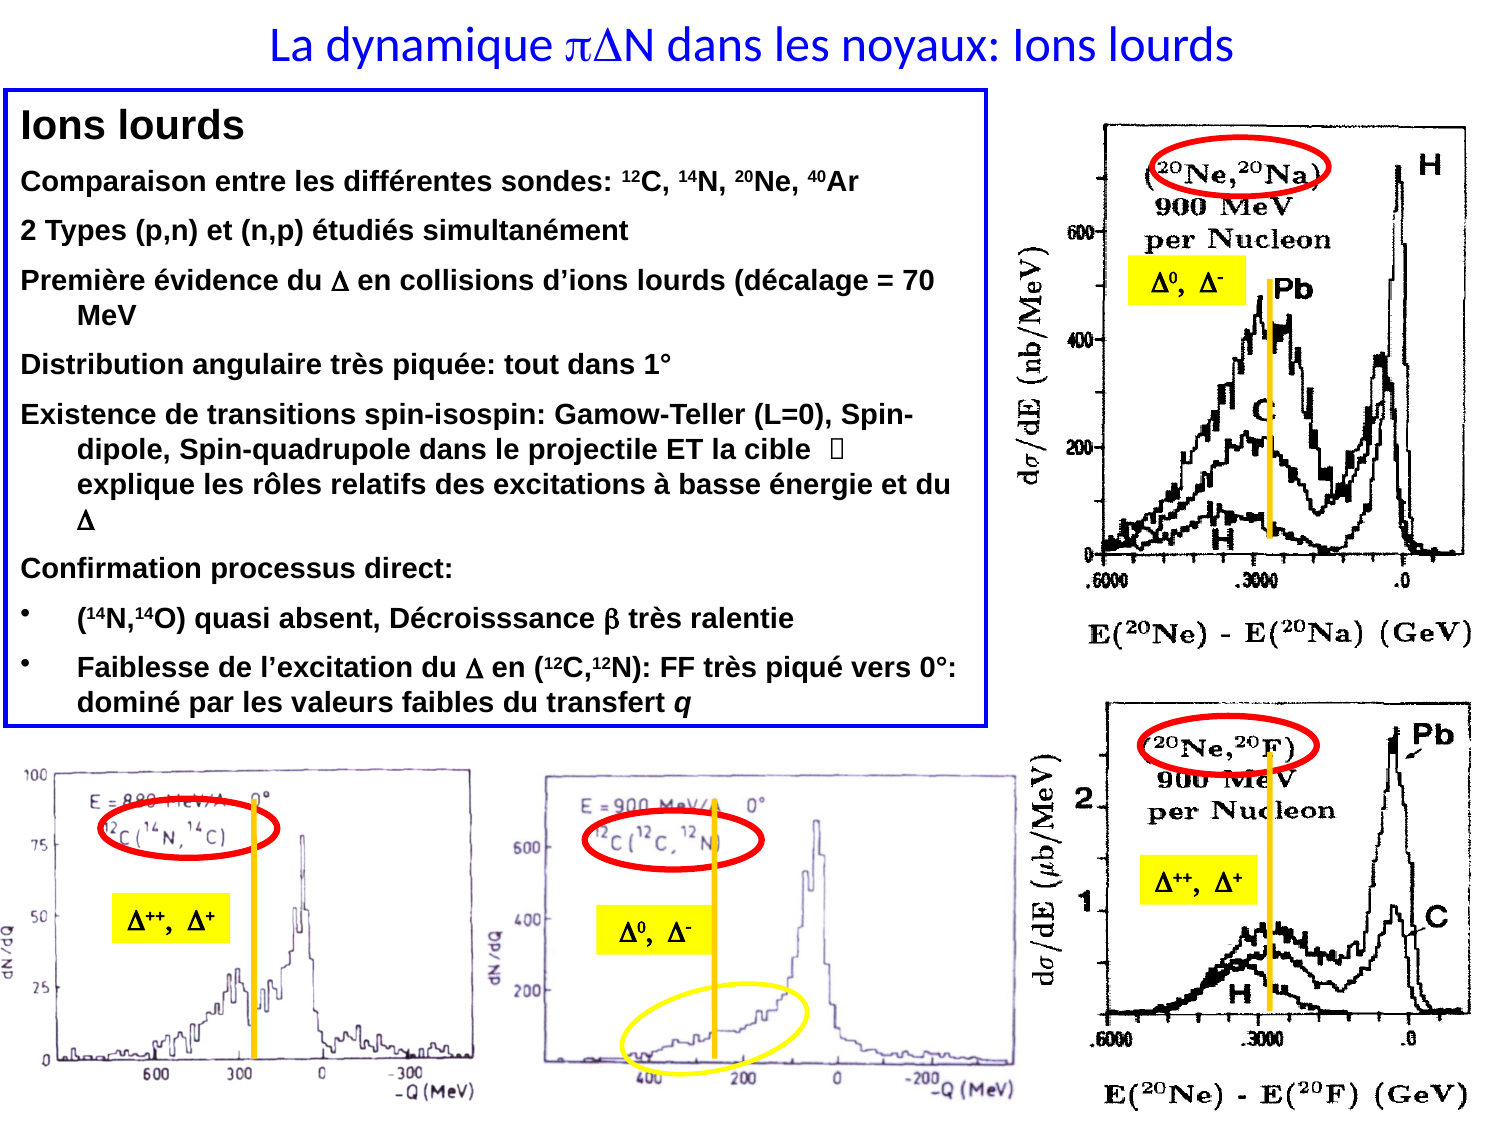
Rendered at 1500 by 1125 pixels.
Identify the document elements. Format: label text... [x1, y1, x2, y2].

title La dynamique pDN dans les noyaux: Ions lourds [76, 0, 1428, 84]
text_box Ions lourds Comparaison entre les différentes sondes: 12C, 14N, 20Ne, 40Ar 2 Types (p,n) et (n,p) étudiés simultanément Première évidence du D en collisions d’ions lourds (décalage = 70 MeV Distribution angulaire très piquée: tout dans 1° Existence de transitions spin-isospin: Gamow-Teller (L=0), Spin-dipole, Spin-quadrupole dans le projectile ET la cible  explique les rôles relatifs des excitations à basse énergie et du D Confirmation processus direct: (14N,14O) quasi absent, Décroisssance b très ralentie Faiblesse de l’excitation du D en (12C,12N): FF très piqué vers 0°: dominé par les valeurs faibles du transfert q [5, 90, 987, 727]
picture [0, 101, 1500, 1125]
